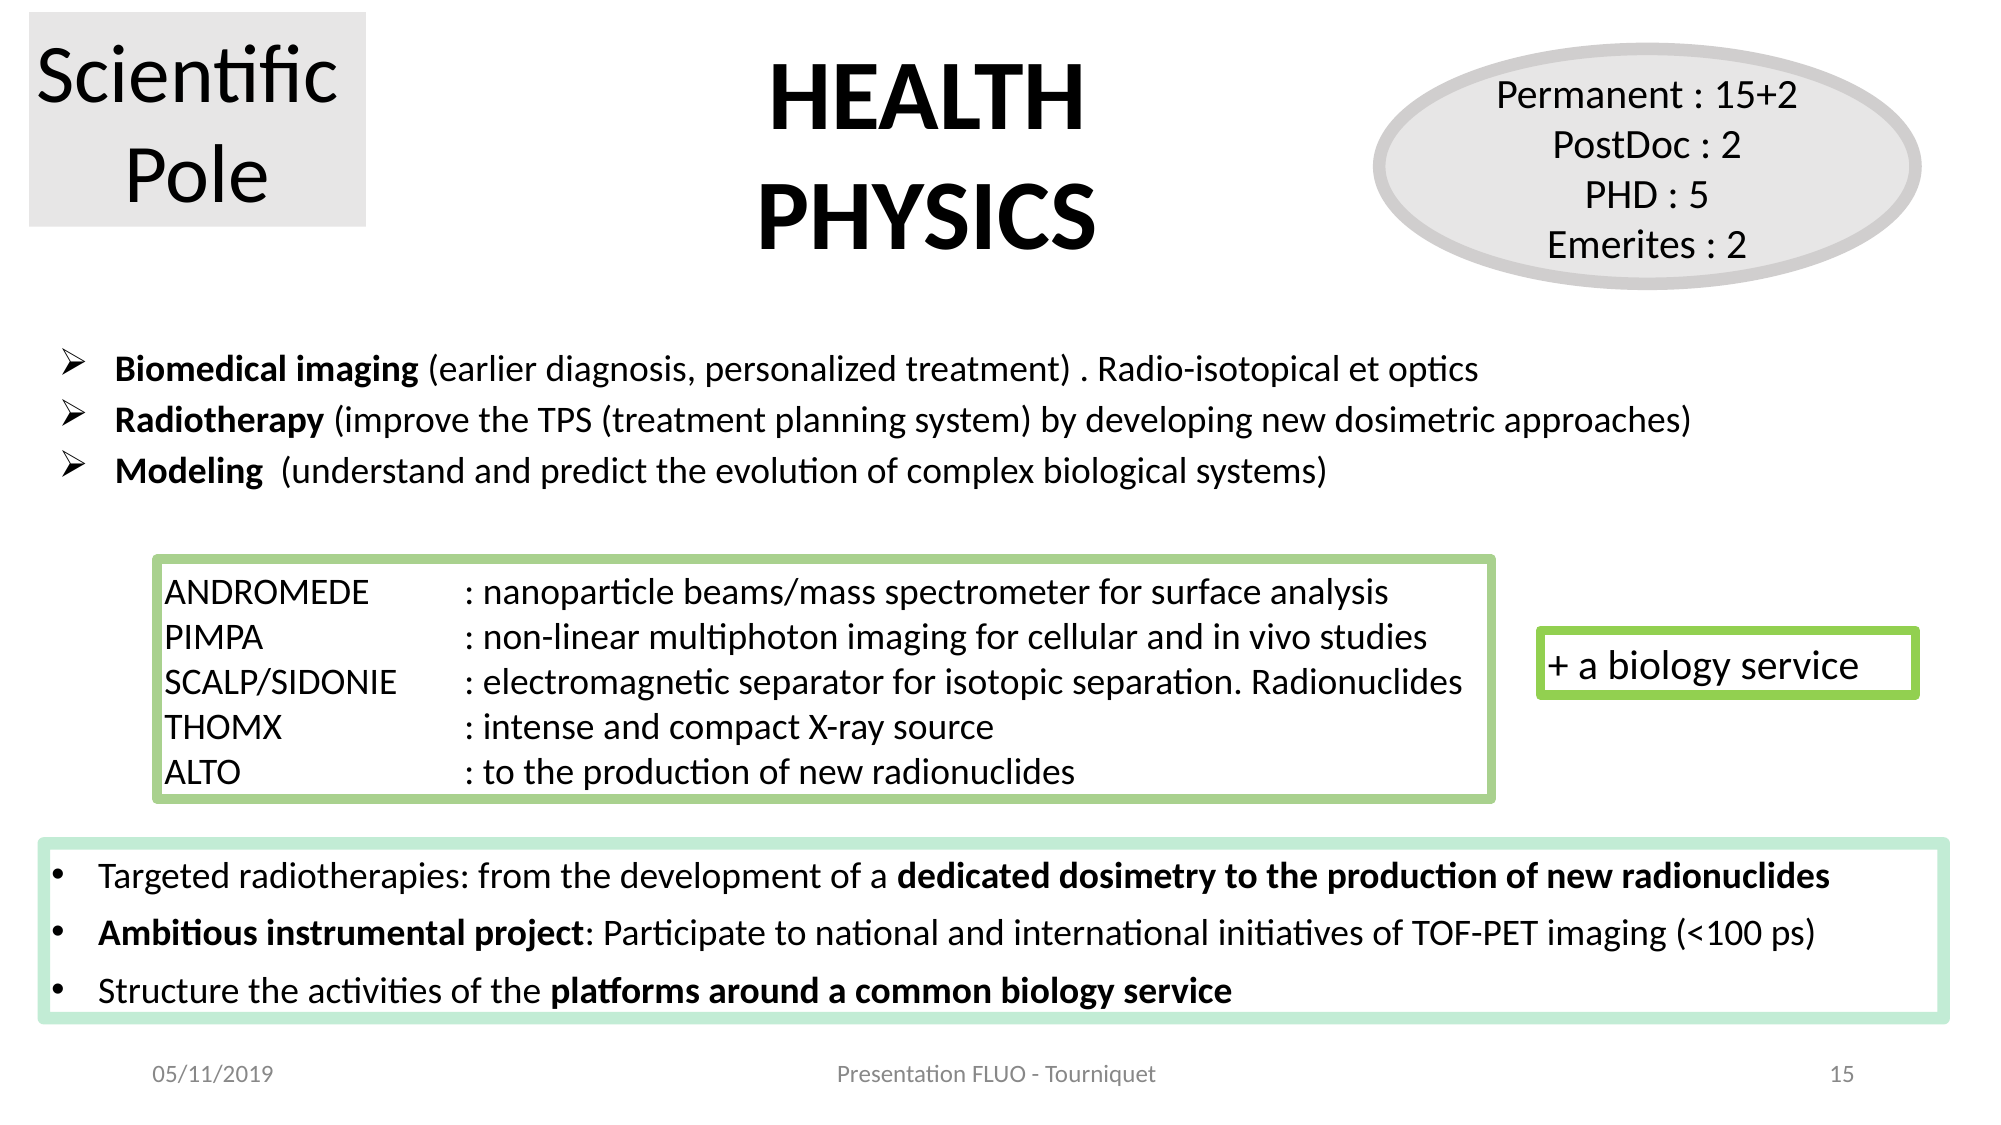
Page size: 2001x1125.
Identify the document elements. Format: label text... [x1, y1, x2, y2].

text_box Targeted radiotherapies: from the development of a dedicated dosimetry to the production of new radionuclides Ambitious instrumental project: Participate to national and international initiatives of TOF-PET imaging (<100 ps) Structure the activities of the platforms around a common biology service [43, 843, 1944, 1019]
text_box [1378, 48, 1916, 285]
text_box ANDROMEDE : nanoparticle beams/mass spectrometer for surface analysis PIMPA : non-linear multiphoton imaging for cellular and in vivo studies SCALP/SIDONIE : electromagnetic separator for isotopic separation. Radionuclides THOMX : intense and compact X-ray source ALTO : to the production of new radionuclides [156, 559, 1492, 799]
text_box Presentation FLUO - Tourniquet [669, 1050, 1330, 1095]
text_box HEALTH PHYSICS [749, 22, 1106, 278]
text_box + a biology service [1540, 630, 1916, 696]
text_box 05/11/2019 [144, 1050, 580, 1095]
text_box Scientific Pole [29, 12, 366, 227]
slide_number 15 [1818, 1050, 1863, 1096]
text_box Biomedical imaging (earlier diagnosis, personalized treatment) . Radio-isotopical et optics Radiotherapy (improve the TPS (treatment planning system) by developing new dosimetric approaches) Modeling (understand and predict the evolution of complex biological systems) [51, 336, 1951, 499]
